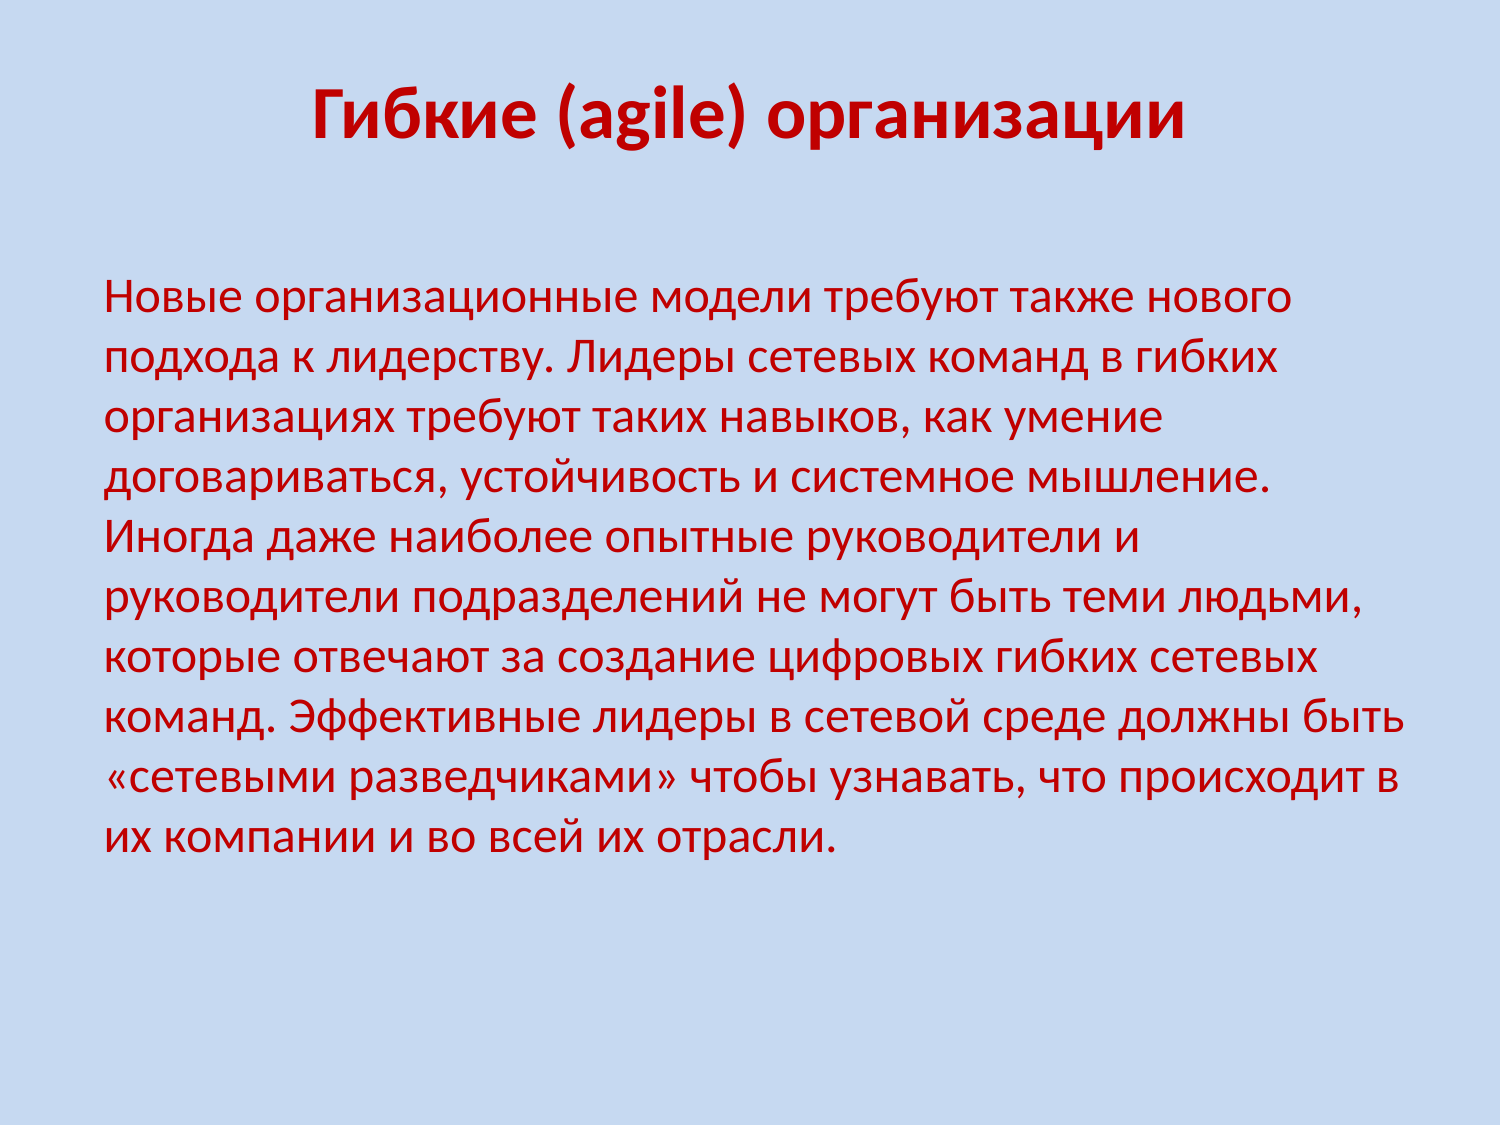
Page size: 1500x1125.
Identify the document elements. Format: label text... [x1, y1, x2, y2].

title Гибкие (agile) организации [75, 45, 1425, 173]
list Новые организационные модели требуют также нового подхода к лидерству. Лидеры сетевых команд в гибких организациях требуют таких навыков, как умение договариваться, устойчивость и системное мышление. Иногда даже наиболее опытные руководители и руководители подразделений не могут быть теми людьми, которые отвечают за создание цифровых гибких сетевых команд. Эффективные лидеры в сетевой среде должны быть «сетевыми разведчиками» чтобы узнавать, что происходит в их компании и во всей их отрасли. [88, 255, 1439, 963]
